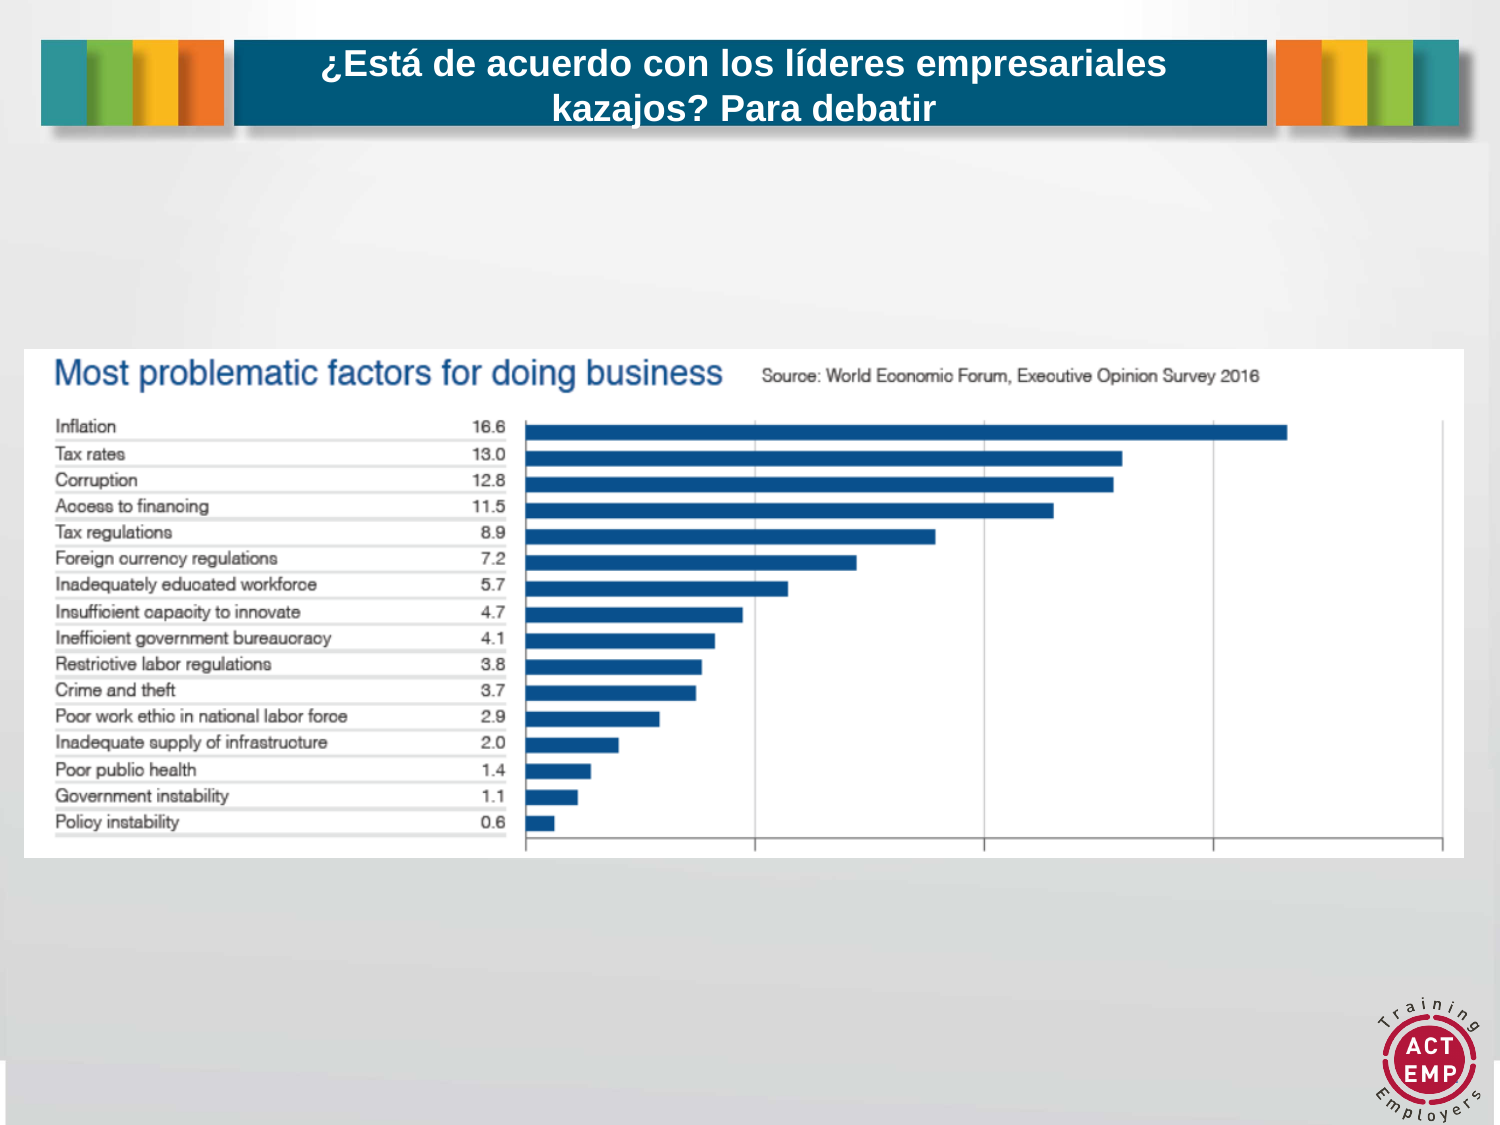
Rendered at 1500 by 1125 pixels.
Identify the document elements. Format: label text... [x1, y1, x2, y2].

text_box [1375, 997, 1481, 1123]
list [24, 349, 1464, 859]
title ¿Está de acuerdo con los líderes empresariales kazajos? Para debatir [253, 42, 1235, 126]
picture [0, 0, 1500, 1125]
